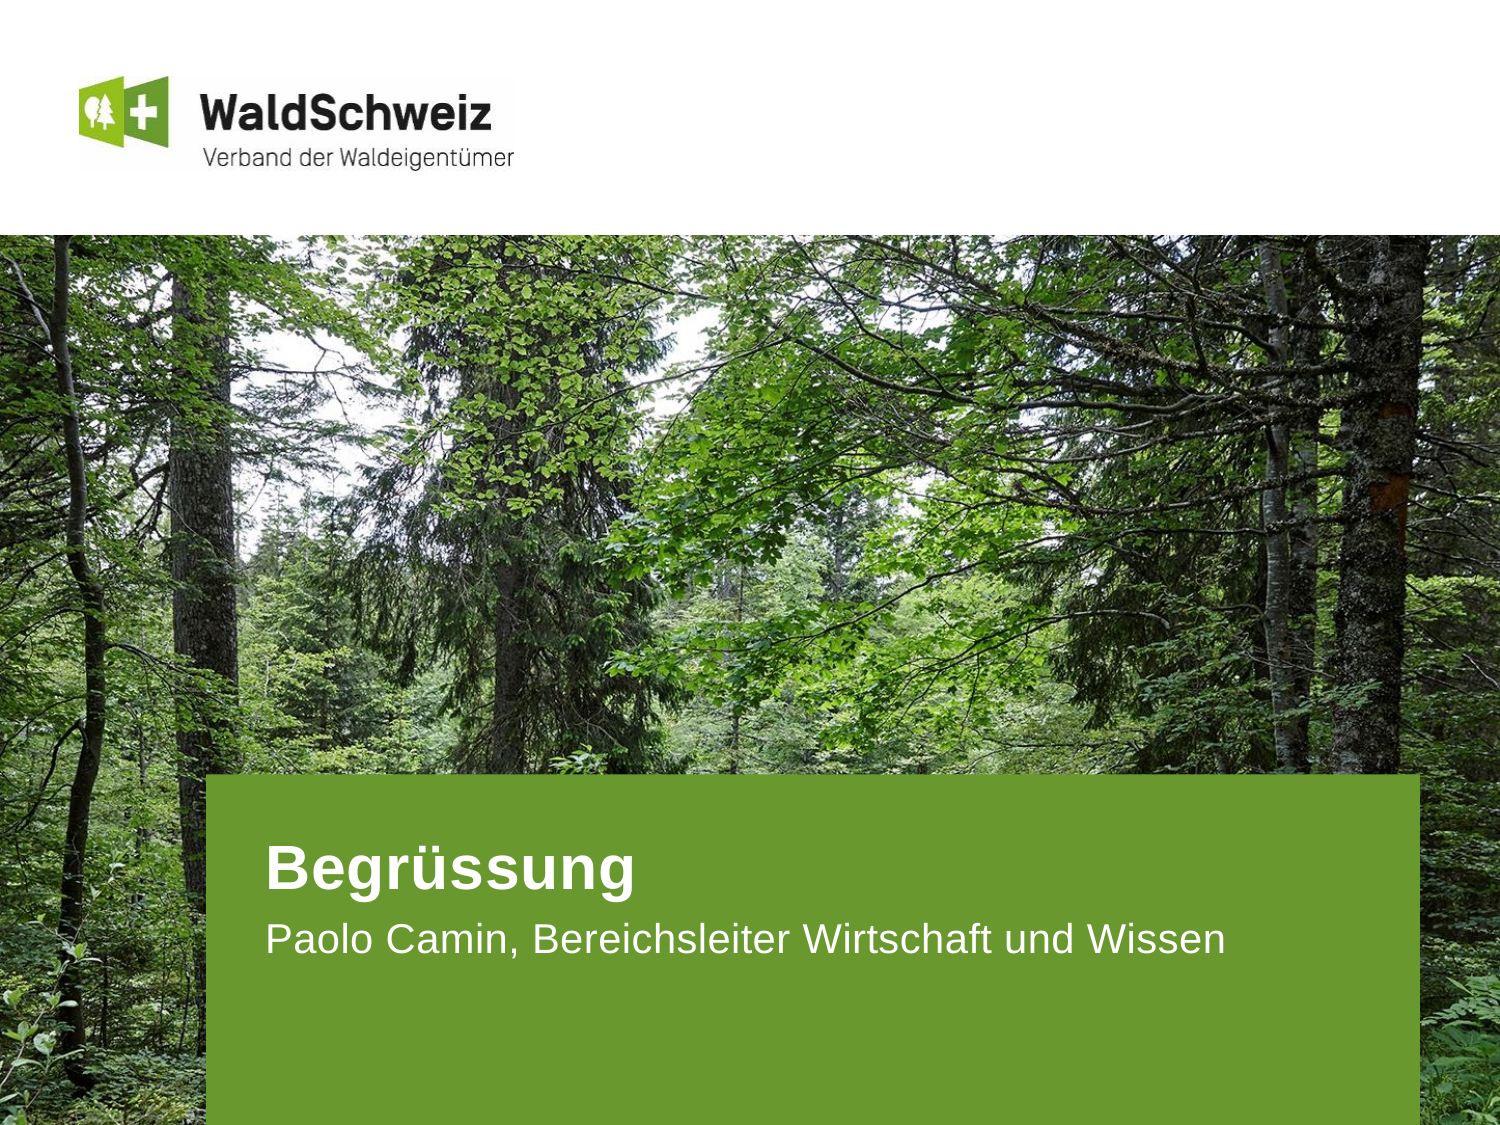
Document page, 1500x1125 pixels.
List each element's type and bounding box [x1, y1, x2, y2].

picture [79, 76, 515, 172]
picture [0, 234, 1500, 1125]
